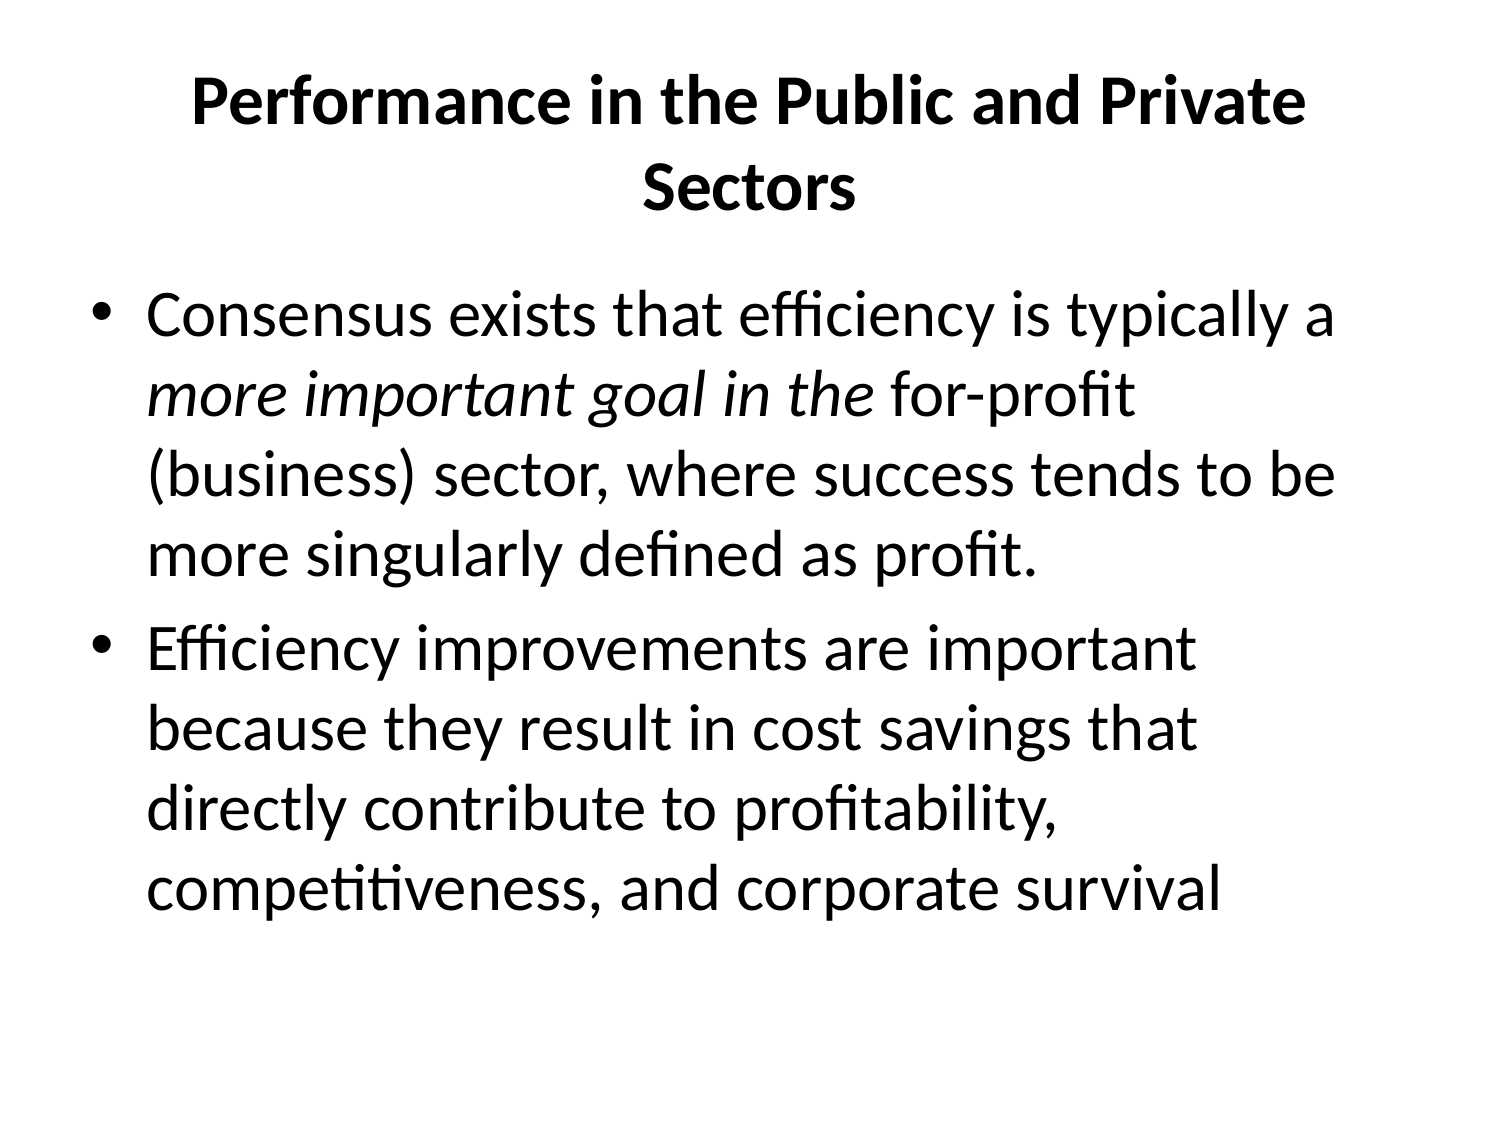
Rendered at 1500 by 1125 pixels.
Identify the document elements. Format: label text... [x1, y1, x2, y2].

list Consensus exists that efficiency is typically a more important goal in the for-profit (business) sector, where success tends to be more singularly defined as profit. Efficiency improvements are important because they result in cost savings that directly contribute to profitability, competitiveness, and corporate survival [75, 262, 1425, 1005]
title Performance in the Public and Private Sectors [75, 45, 1425, 233]
